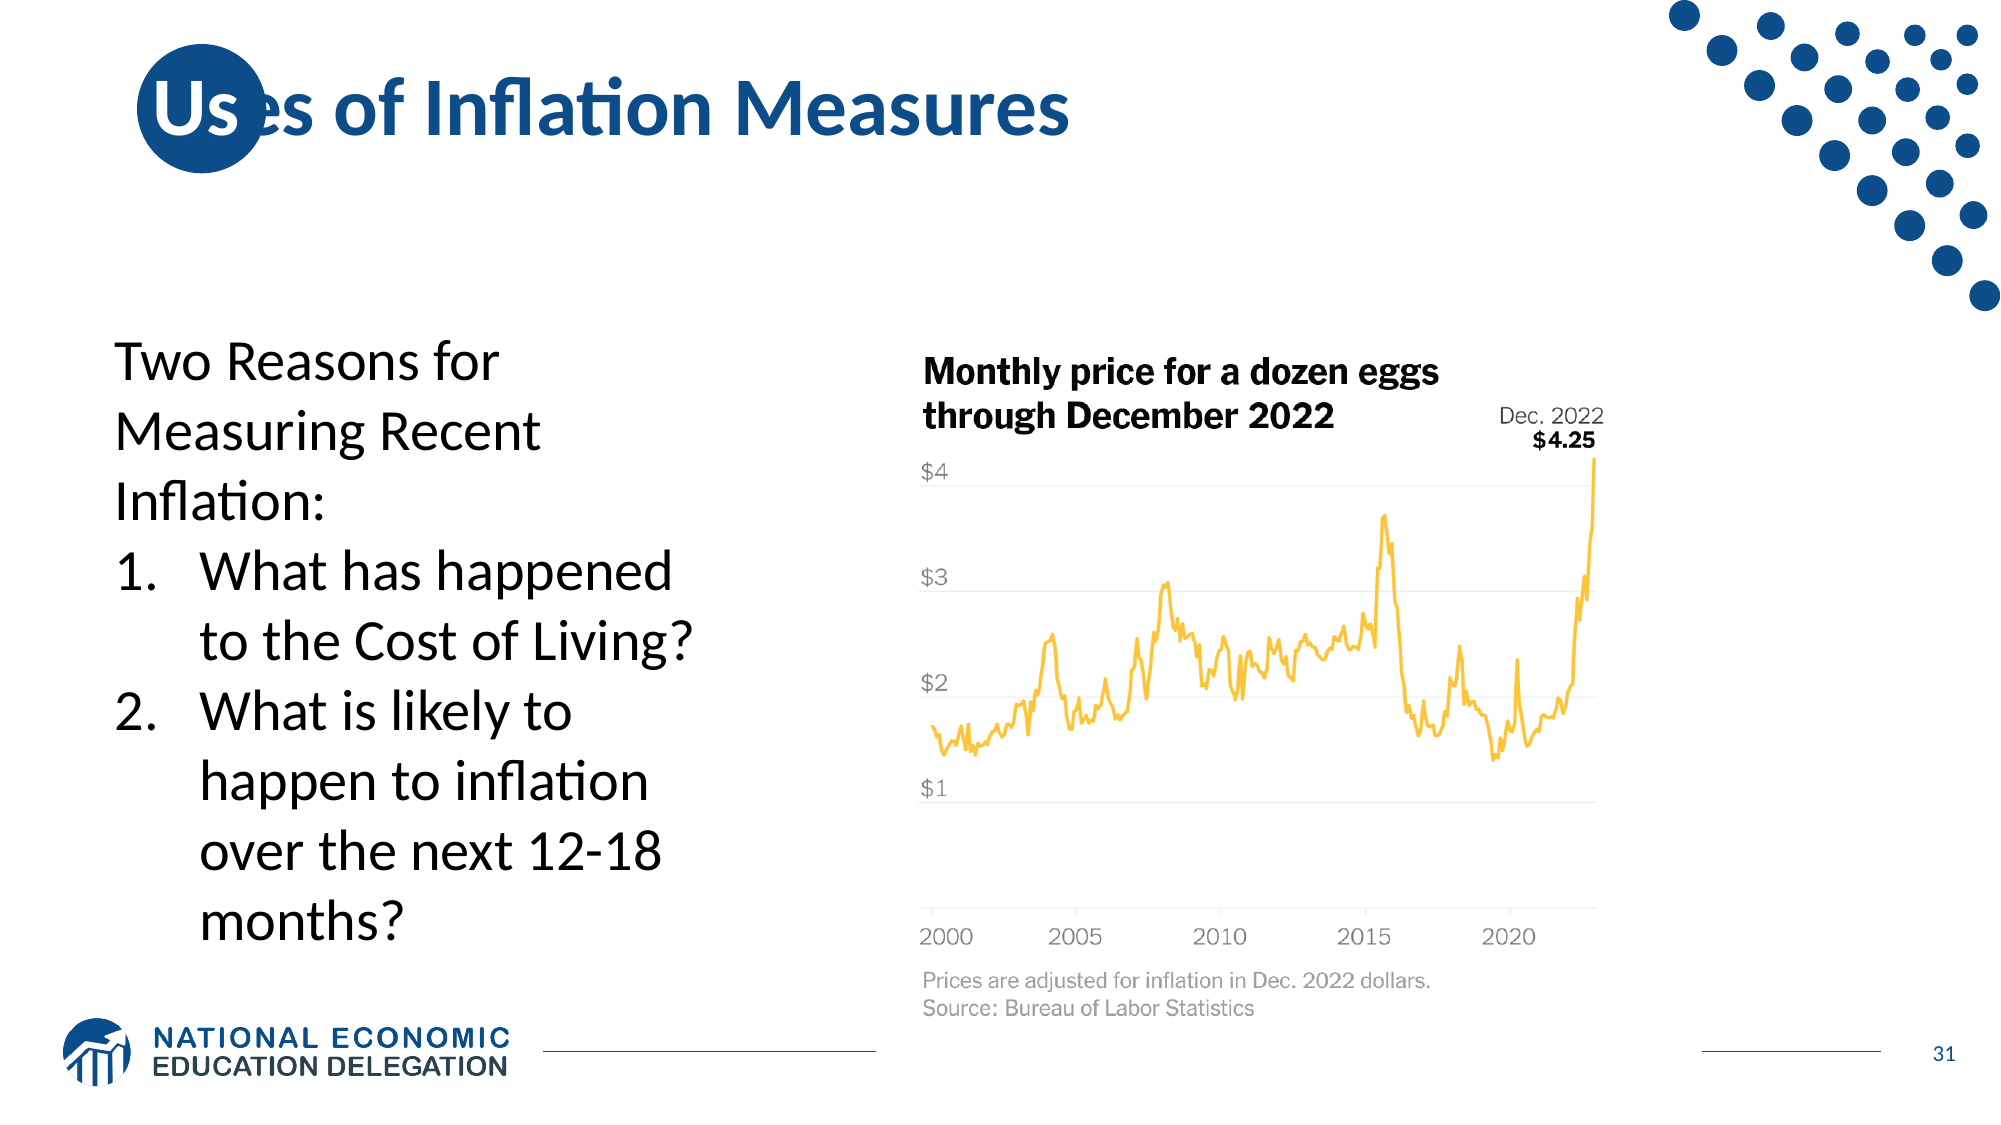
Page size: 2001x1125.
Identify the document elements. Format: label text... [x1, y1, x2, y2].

text_box Two Reasons for Measuring Recent Inflation: What has happened to the Cost of Living? What is likely to happen to inflation over the next 12-18 months? [100, 314, 720, 960]
slide_number 31 [1521, 1022, 1972, 1082]
title Uses of Inflation Measures [137, 0, 1863, 218]
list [876, 226, 1702, 1052]
picture [55, 1013, 520, 1091]
